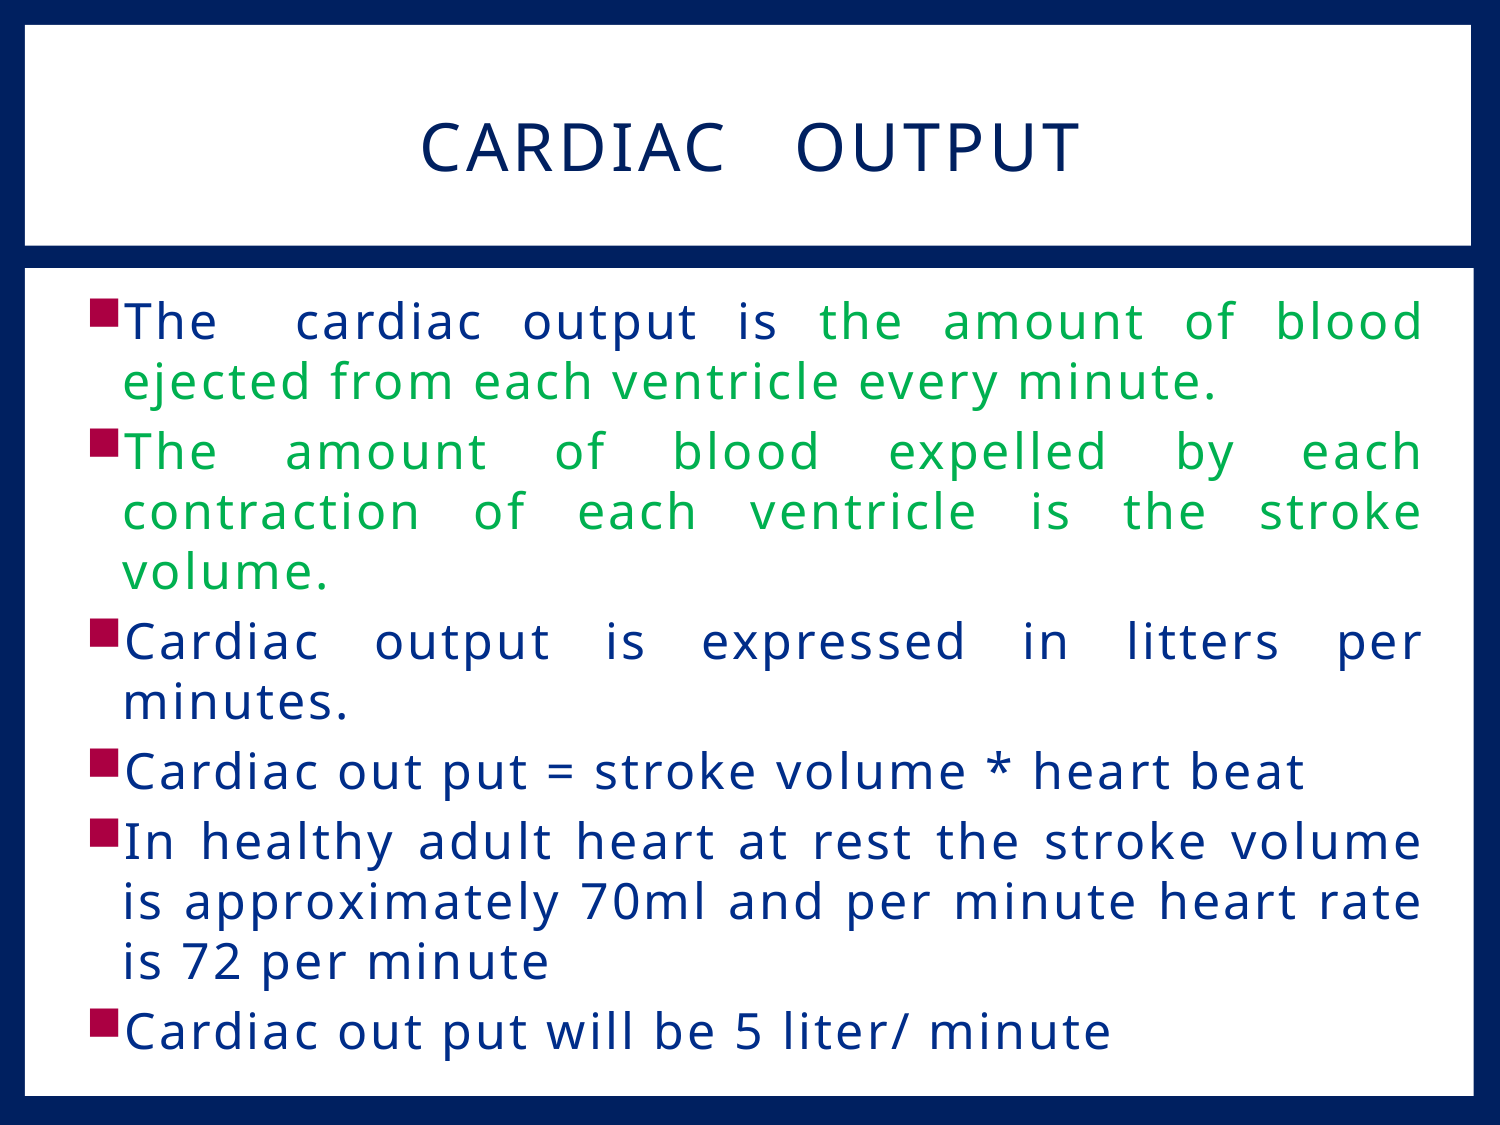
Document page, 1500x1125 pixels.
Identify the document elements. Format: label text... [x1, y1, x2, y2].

title Cardiac output [62, 58, 1438, 232]
list The cardiac output is the amount of blood ejected from each ventricle every minute. The amount of blood expelled by each contraction of each ventricle is the stroke volume. Cardiac output is expressed in litters per minutes. Cardiac out put = stroke volume * heart beat In healthy adult heart at rest the stroke volume is approximately 70ml and per minute heart rate is 72 per minute Cardiac out put will be 5 liter/ minute [62, 281, 1442, 1005]
